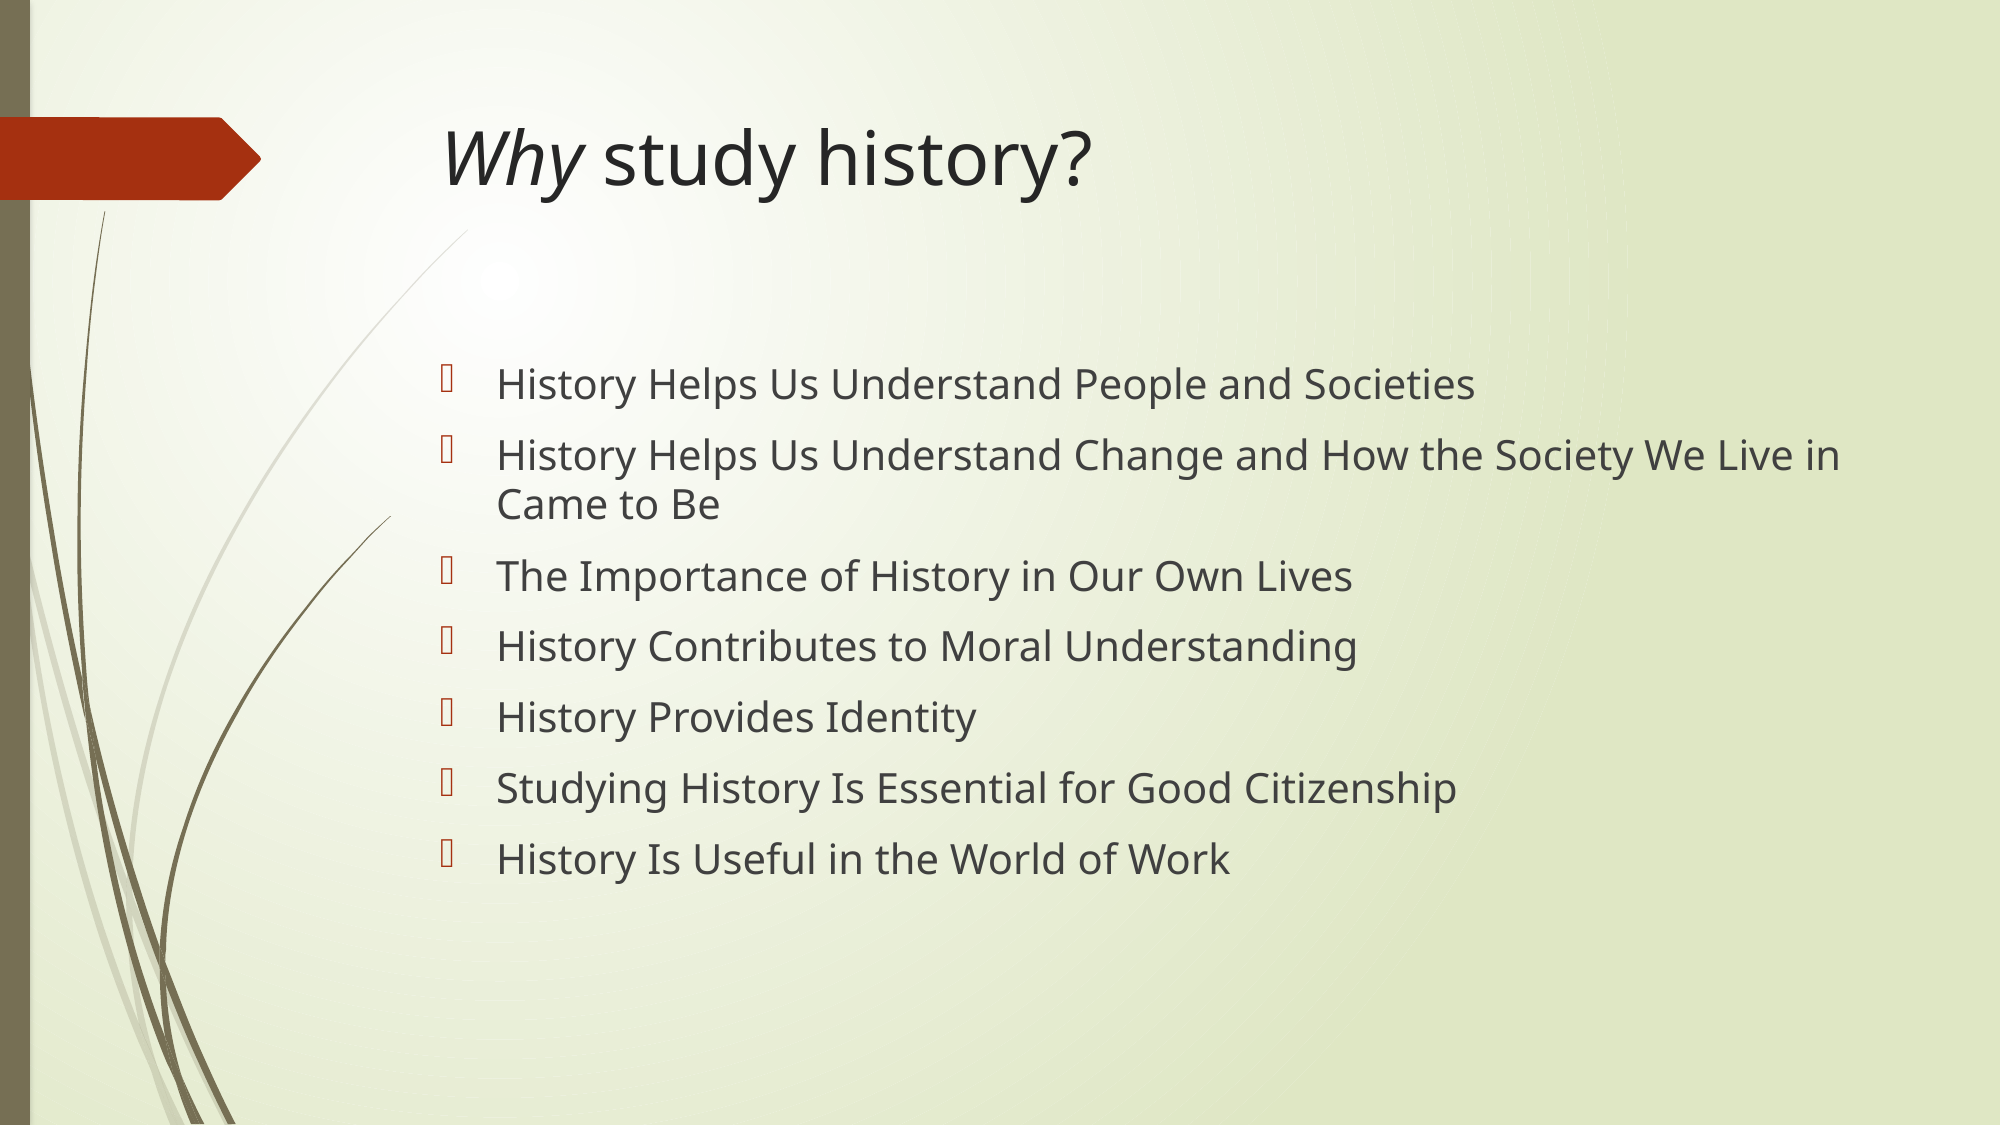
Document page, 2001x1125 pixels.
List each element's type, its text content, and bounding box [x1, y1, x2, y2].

title Why study history? [425, 102, 1888, 313]
list History Helps Us Understand People and Societies History Helps Us Understand Change and How the Society We Live in Came to Be The Importance of History in Our Own Lives History Contributes to Moral Understanding History Provides Identity Studying History Is Essential for Good Citizenship History Is Useful in the World of Work [424, 350, 1888, 970]
